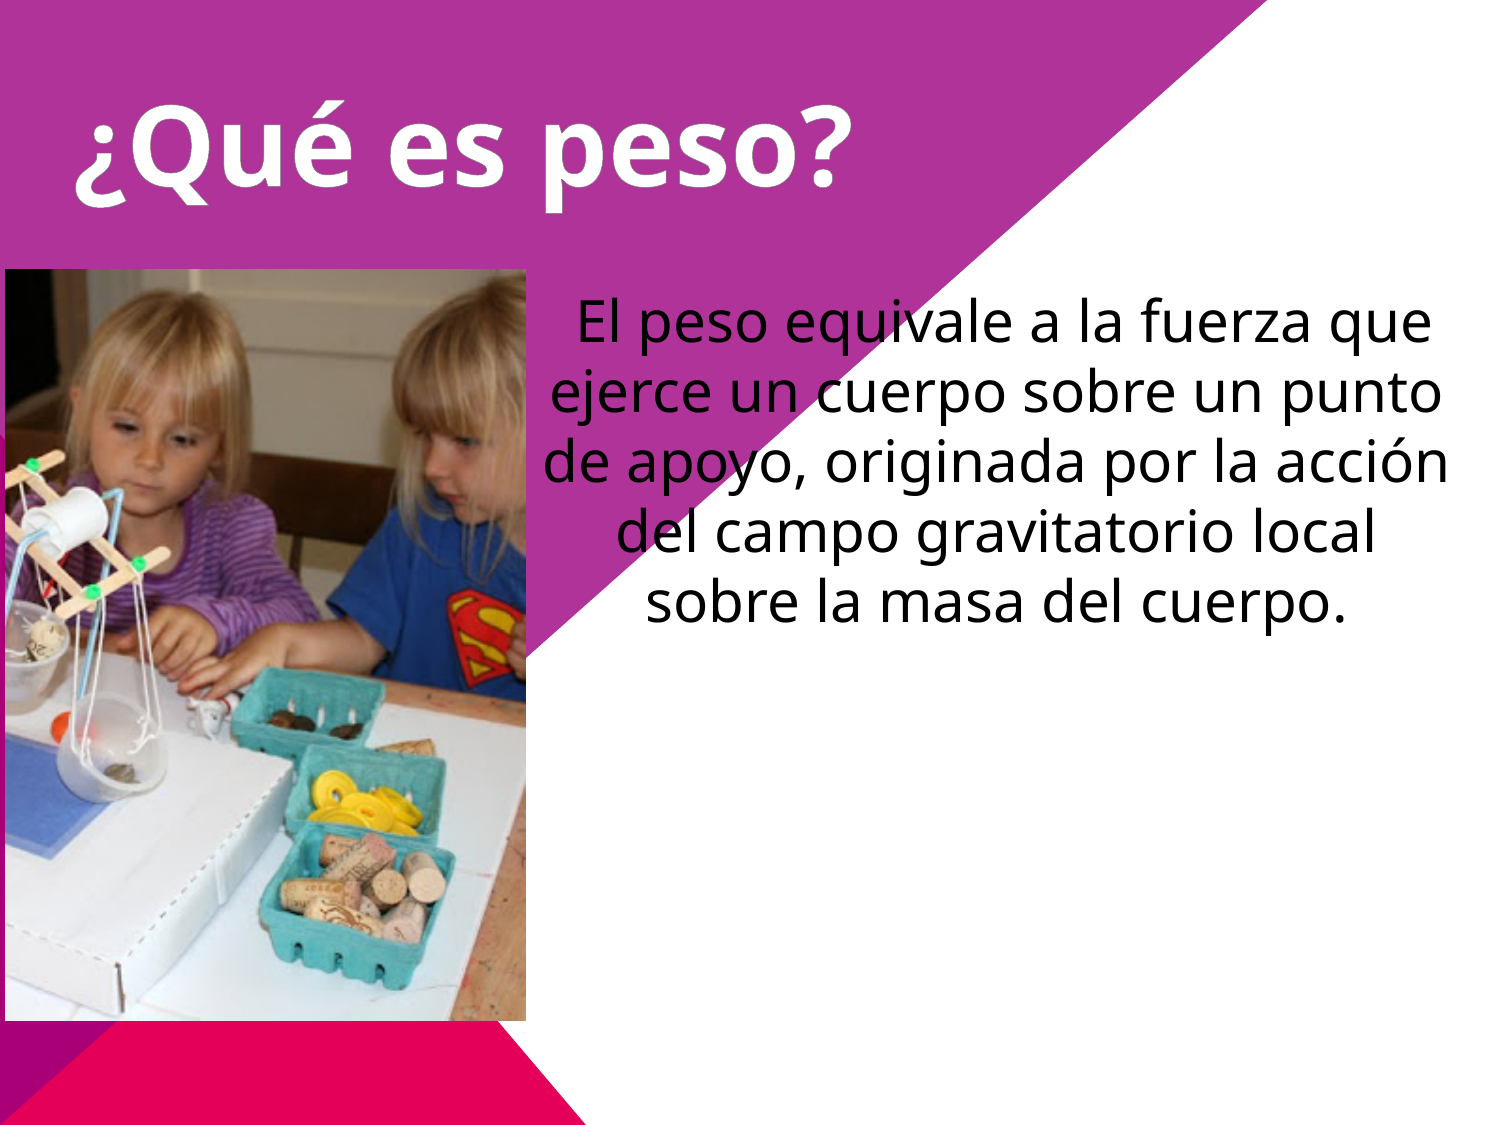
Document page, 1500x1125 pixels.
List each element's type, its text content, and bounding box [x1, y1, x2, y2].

text_box El peso equivale a la fuerza que ejerce un cuerpo sobre un punto de apoyo, originada por la acción del campo gravitatorio local sobre la masa del cuerpo. [531, 276, 1468, 641]
text_box ¿Qué es peso? [57, 66, 870, 217]
picture [4, 268, 526, 1021]
